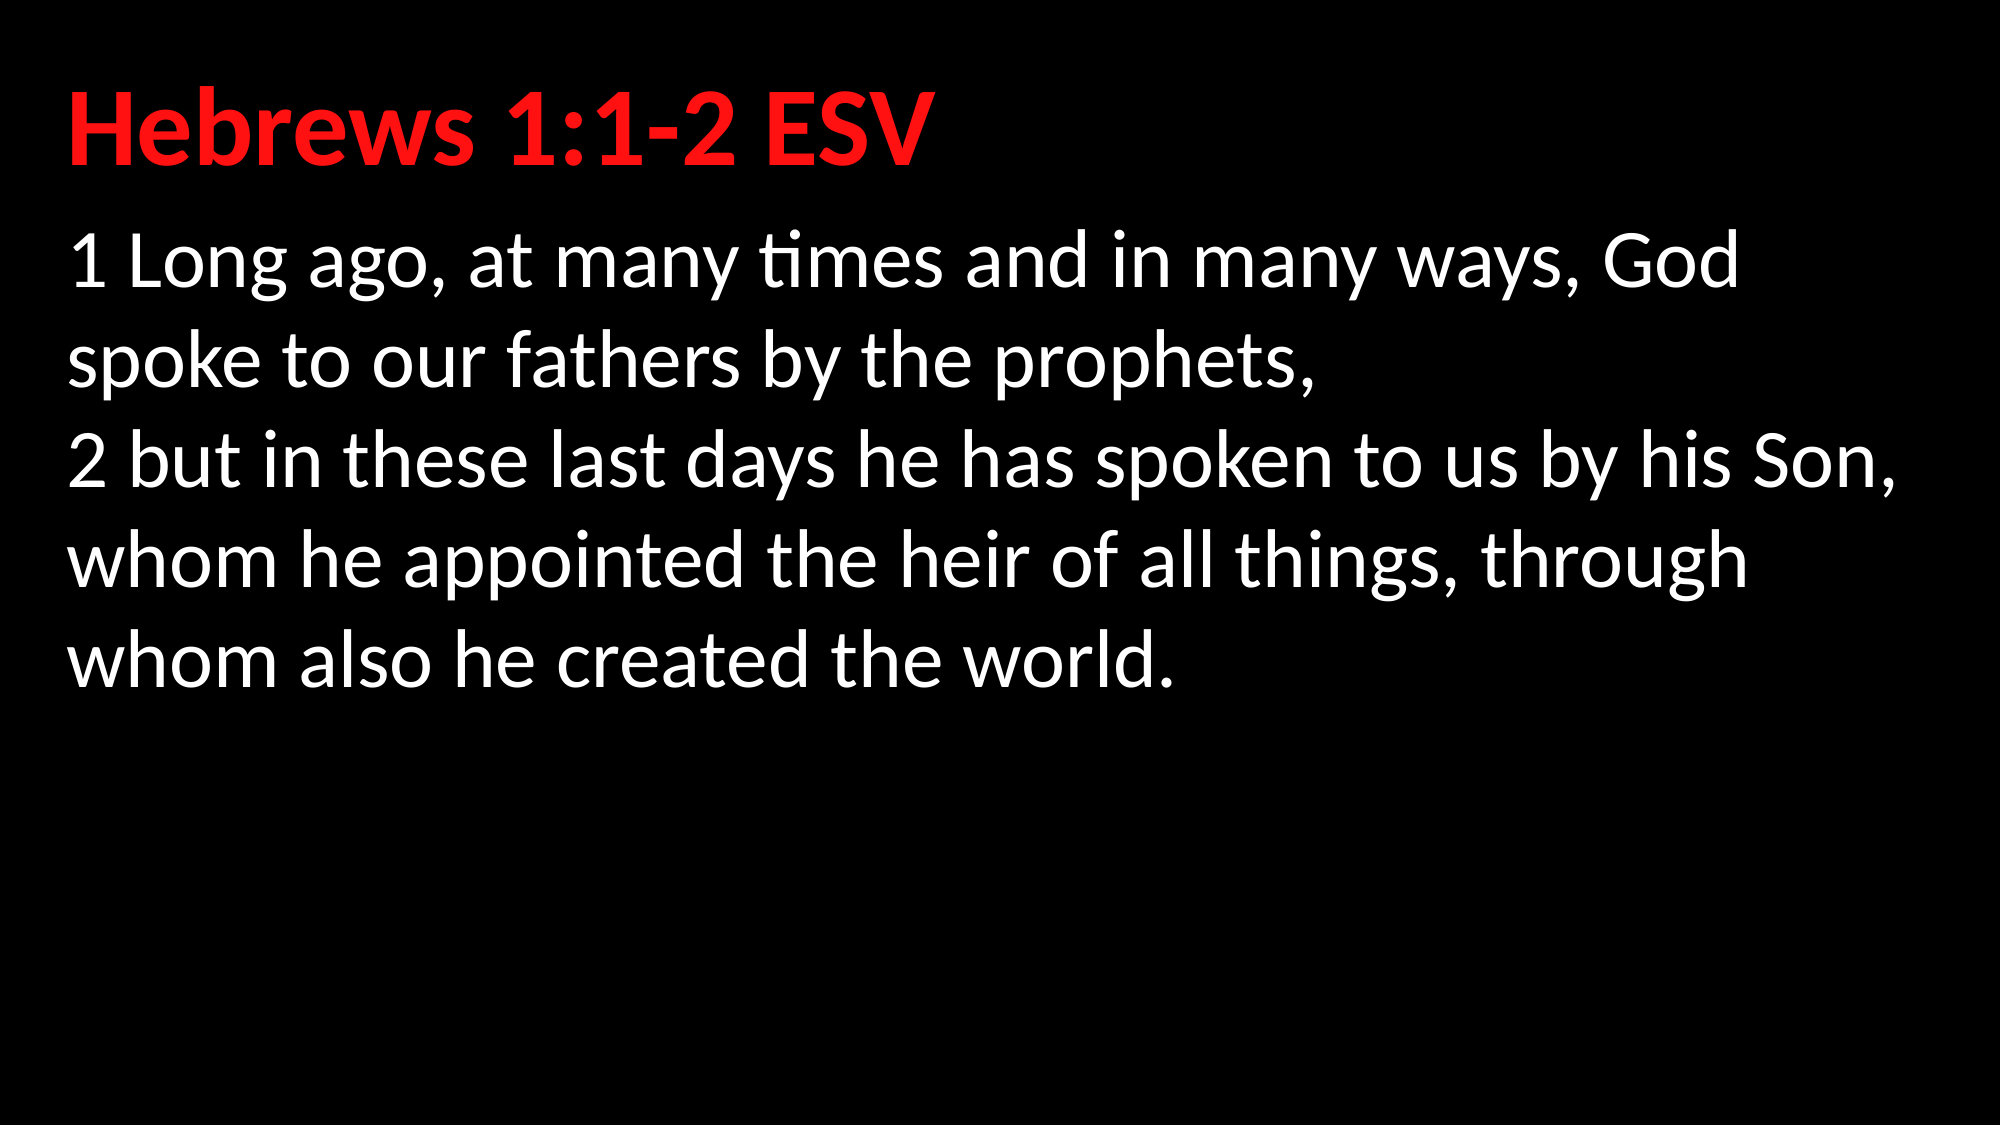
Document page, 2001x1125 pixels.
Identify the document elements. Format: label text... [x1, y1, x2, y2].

text_box Hebrews 1:1-2 ESV [51, 45, 1743, 196]
text_box 1 Long ago, at many times and in many ways, God spoke to our fathers by the prophets, 2 but in these last days he has spoken to us by his Son, whom he appointed the heir of all things, through whom also he created the world. [51, 197, 1962, 712]
